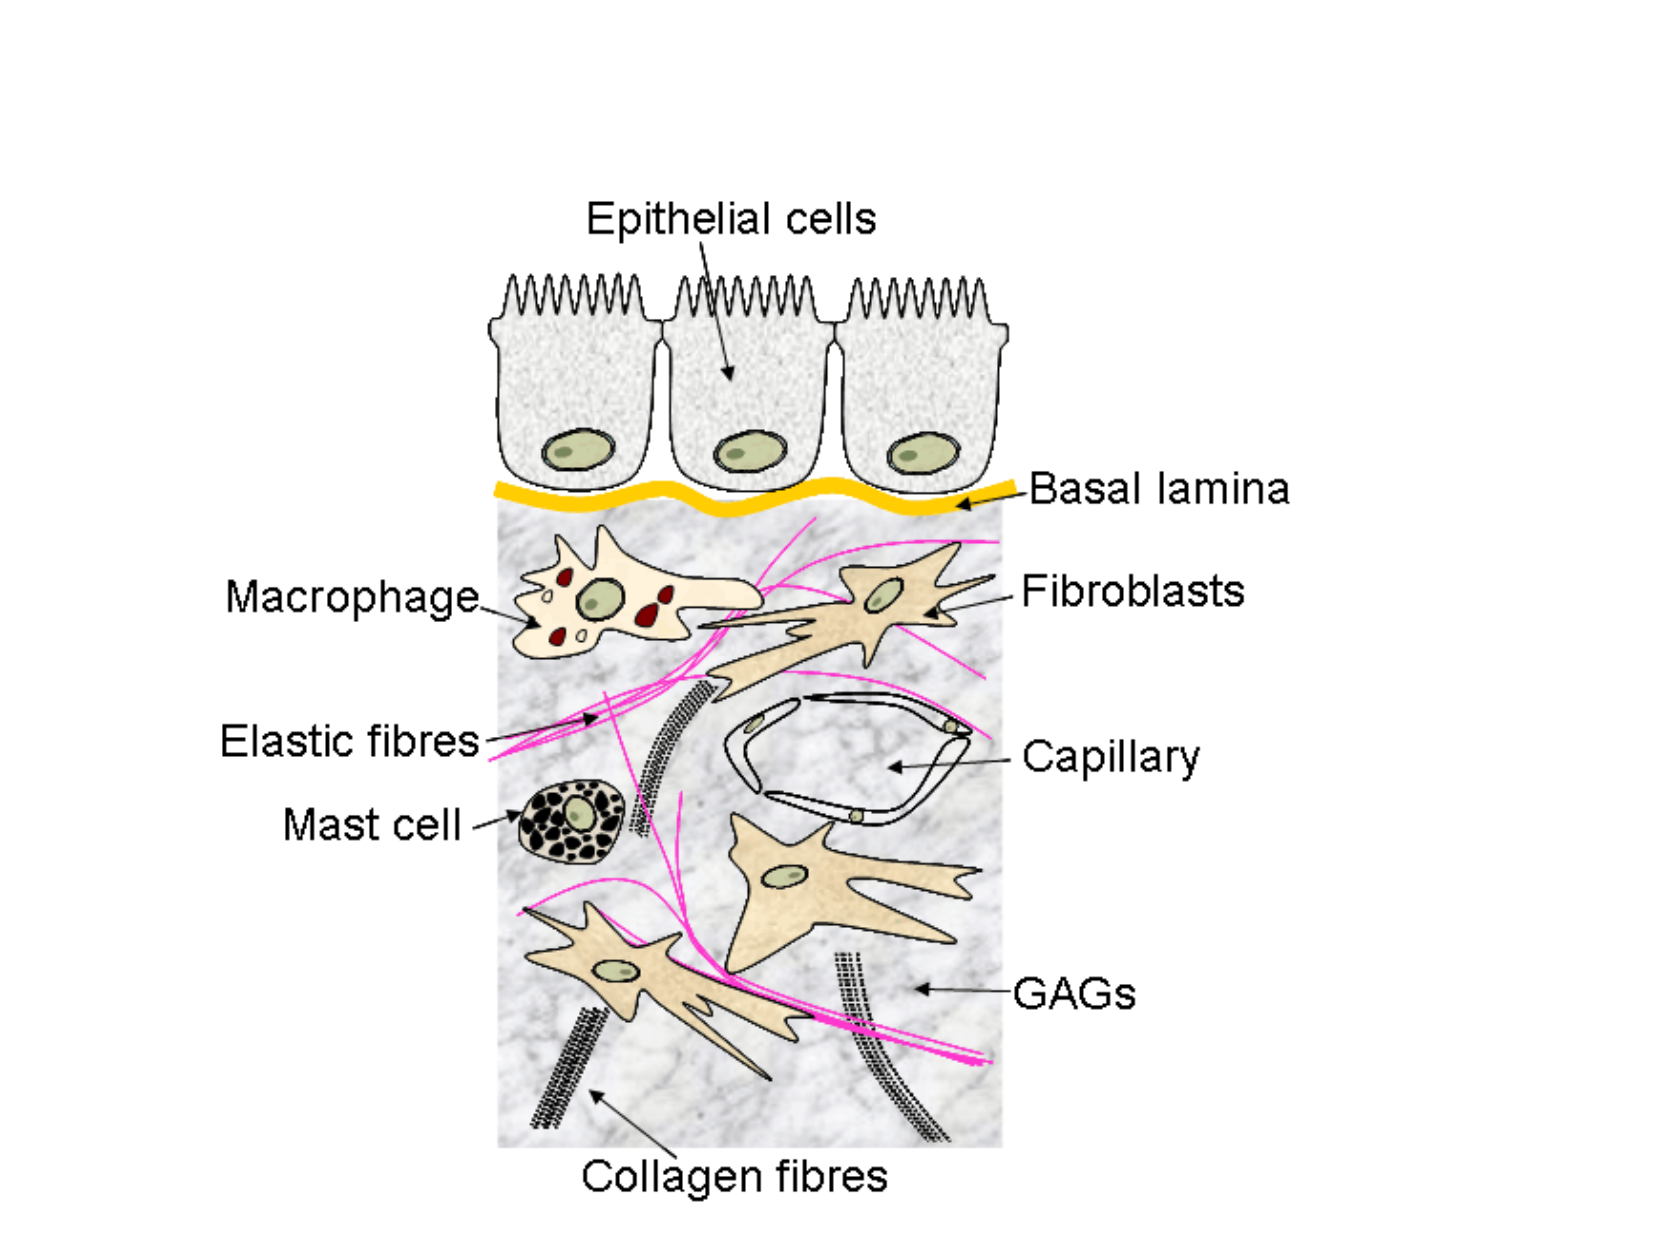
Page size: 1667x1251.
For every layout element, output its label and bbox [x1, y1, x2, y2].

text_box [200, 183, 1416, 1213]
